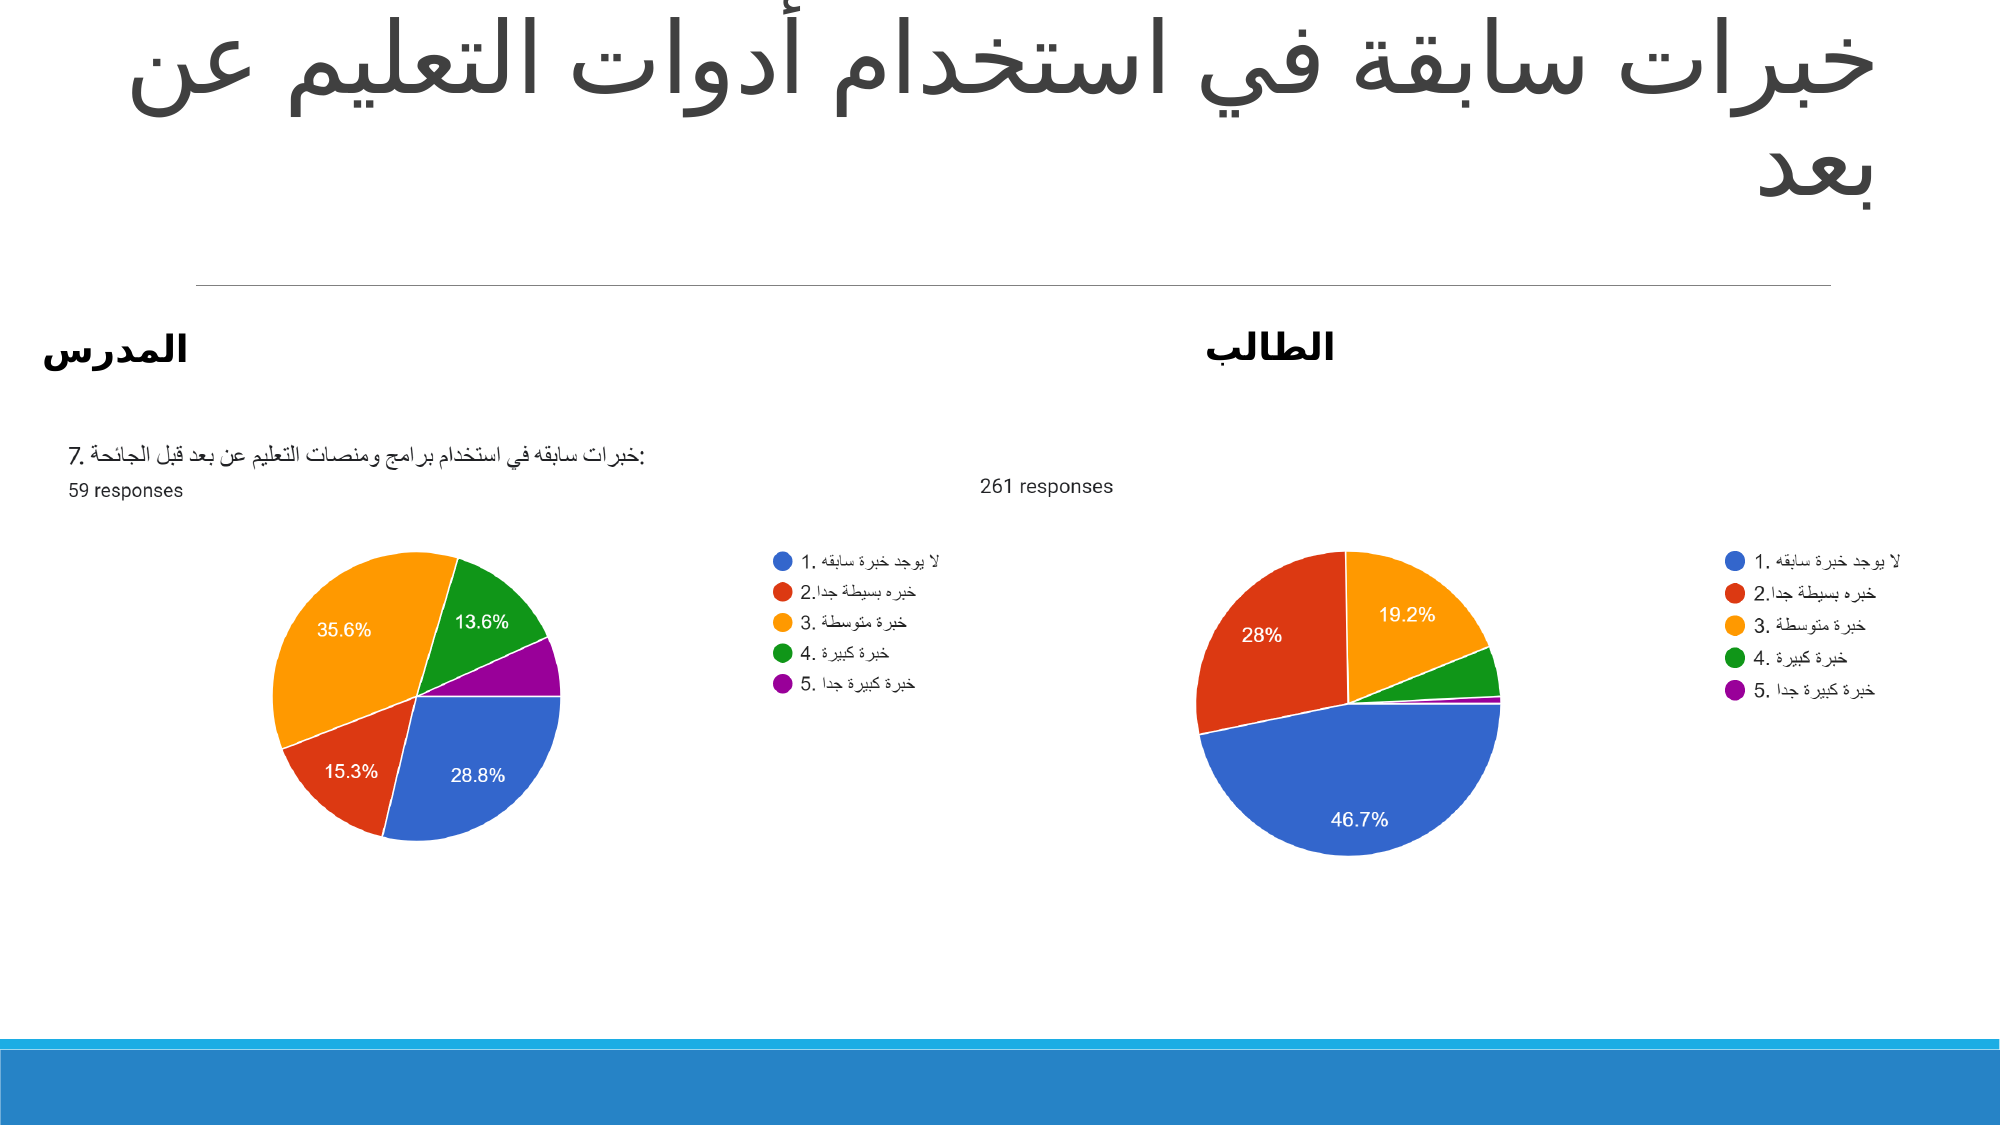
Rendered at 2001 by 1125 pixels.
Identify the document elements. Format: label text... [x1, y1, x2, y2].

picture [969, 468, 1902, 914]
title خبرات سابقة في استخدام أدوات التعليم عن بعد [45, 47, 1896, 224]
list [59, 400, 945, 845]
text_box المدرس [27, 318, 344, 378]
text_box الطالب [1190, 316, 1507, 376]
